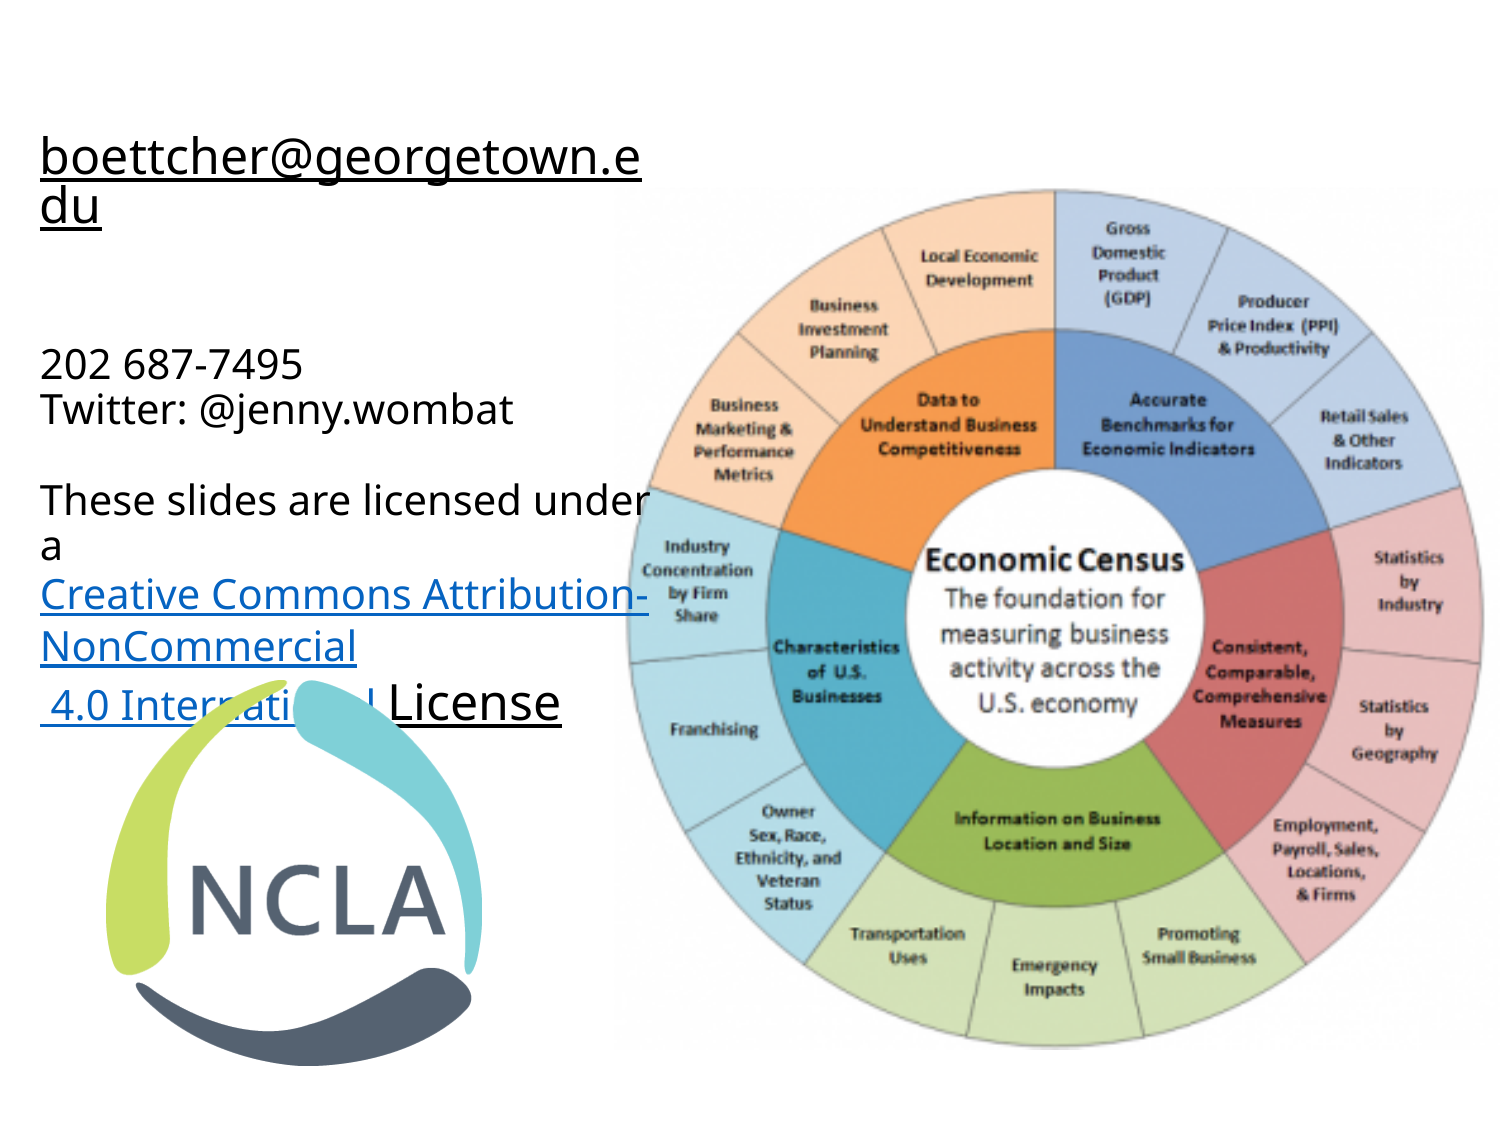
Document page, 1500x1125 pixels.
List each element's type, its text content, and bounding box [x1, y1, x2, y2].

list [106, 680, 482, 1066]
title boettcher@georgetown.edu 202 687-7495 Twitter: @jenny.wombat These slides are licensed under a Creative Commons Attribution-NonCommercial 4.0 International License [24, 112, 688, 854]
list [614, 187, 1500, 1050]
